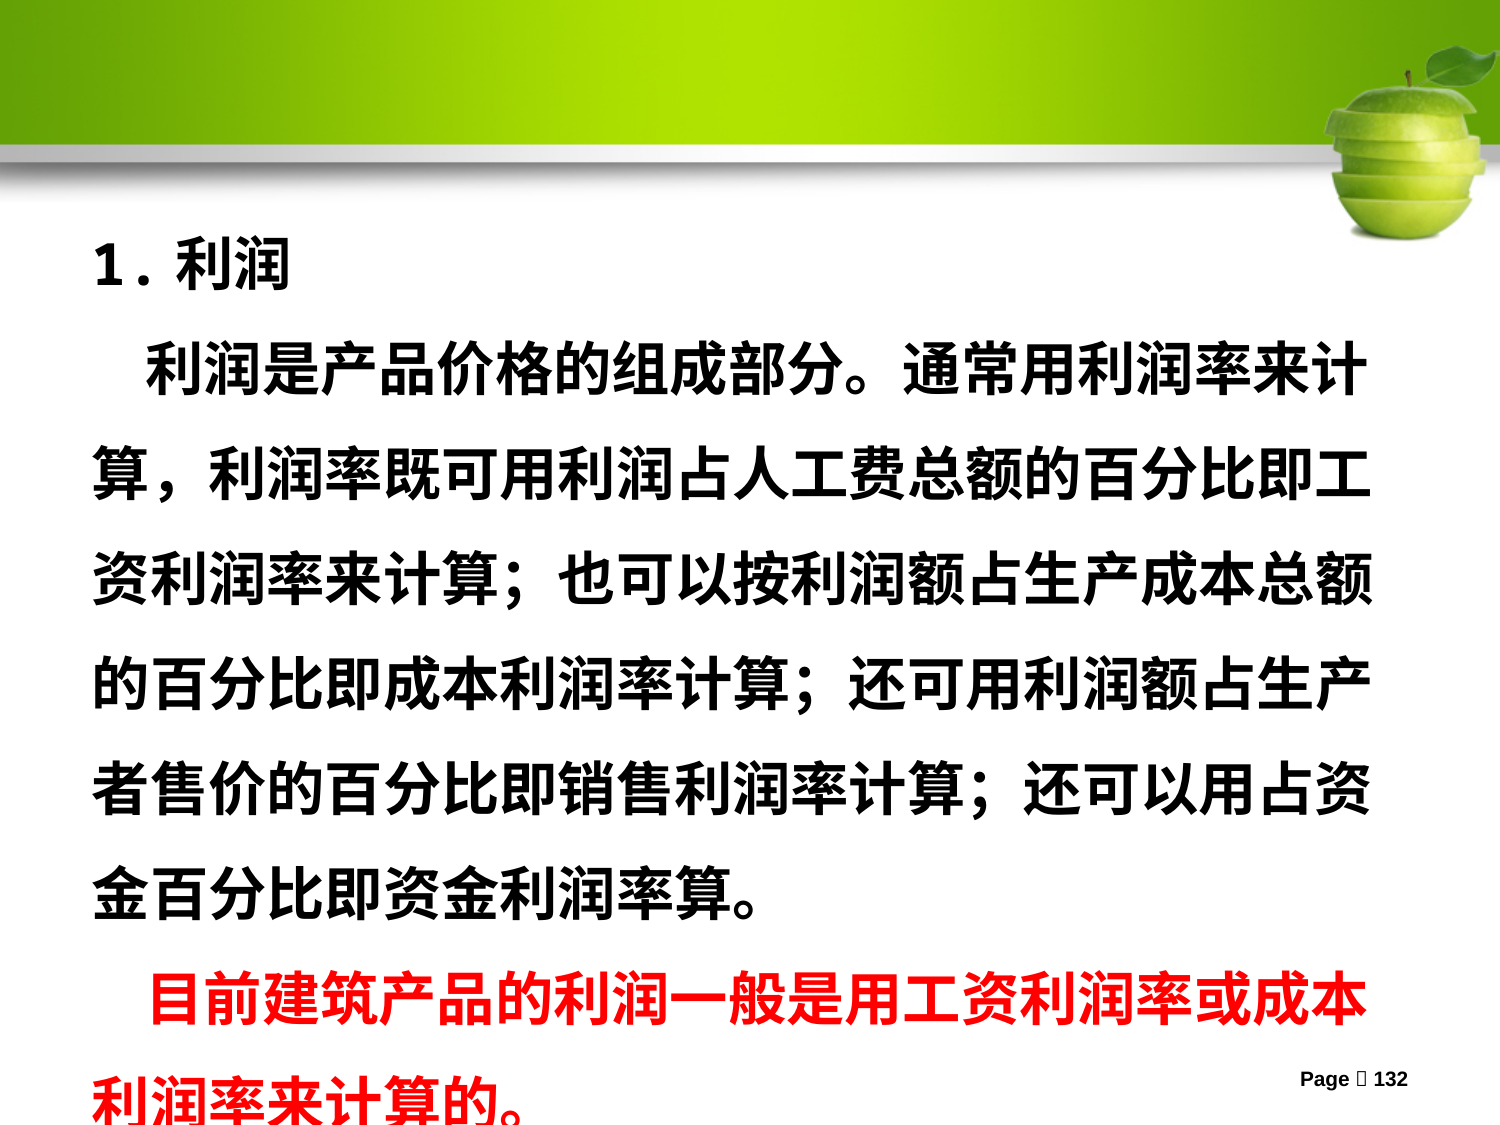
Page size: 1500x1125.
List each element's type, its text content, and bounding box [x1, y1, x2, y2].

picture [0, 0, 1500, 1125]
slide_number Page  [1186, 1058, 1424, 1092]
list 1.利润 利润是产品价格的组成部分。通常用利润率来计算，利润率既可用利润占人工费总额的百分比即工资利润率来计算；也可以按利润额占生产成本总额的百分比即成本利润率计算；还可用利润额占生产者售价的百分比即销售利润率计算；还可以用占资金百分比即资金利润率算。 目前建筑产品的利润一般是用工资利润率或成本利润率来计算的。 [76, 184, 1424, 1032]
